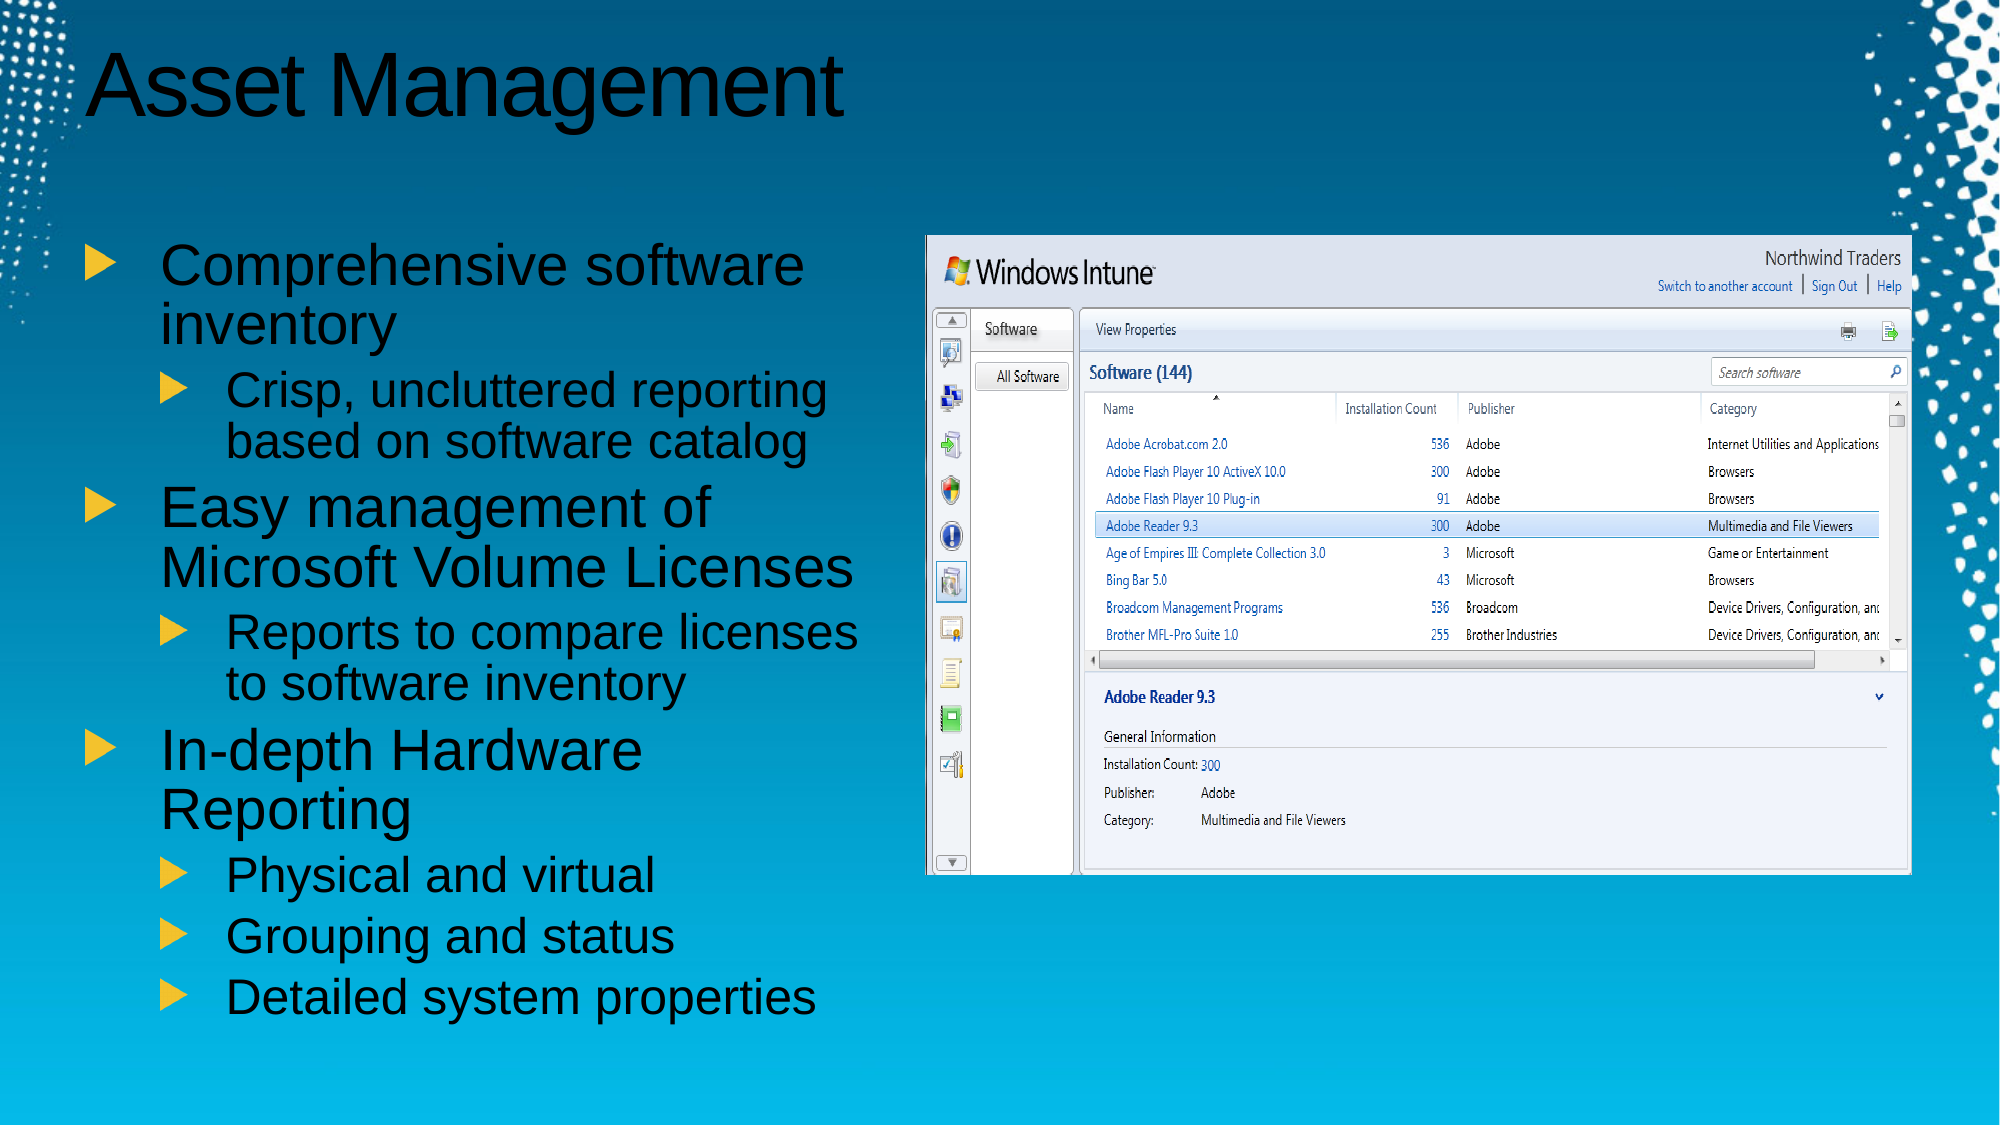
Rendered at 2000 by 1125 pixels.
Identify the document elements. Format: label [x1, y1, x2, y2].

picture [1963, 589, 1976, 607]
picture [744, 984, 751, 1013]
picture [613, 922, 621, 952]
picture [314, 928, 324, 952]
picture [1955, 246, 1965, 256]
picture [1972, 312, 1985, 322]
picture [1963, 335, 1972, 344]
picture [56, 47, 64, 55]
picture [321, 793, 333, 828]
picture [1993, 321, 2000, 339]
picture [596, 740, 600, 769]
picture [0, 24, 9, 33]
picture [436, 740, 463, 769]
picture [401, 686, 411, 699]
picture [350, 669, 360, 699]
text_box [83, 237, 922, 562]
picture [258, 676, 264, 698]
picture [456, 929, 470, 952]
picture [226, 562, 248, 586]
picture [353, 799, 357, 828]
picture [320, 624, 327, 647]
picture [1968, 481, 1978, 492]
picture [838, 626, 856, 647]
picture [1928, 399, 1939, 415]
picture [540, 740, 557, 769]
picture [498, 624, 505, 647]
picture [525, 675, 537, 699]
picture [628, 868, 642, 891]
picture [304, 867, 309, 879]
picture [446, 676, 451, 697]
picture [513, 675, 518, 699]
picture [476, 990, 494, 1011]
picture [1982, 714, 1993, 729]
picture [656, 625, 661, 635]
picture [704, 625, 709, 646]
picture [635, 675, 641, 698]
picture [767, 562, 789, 586]
picture [680, 989, 691, 1013]
picture [1930, 291, 1941, 297]
picture [926, 236, 1912, 874]
picture [249, 799, 263, 828]
picture [407, 929, 412, 951]
picture [480, 642, 492, 648]
picture [3, 10, 11, 18]
picture [38, 74, 47, 80]
picture [620, 878, 630, 891]
picture [640, 625, 646, 647]
picture [371, 989, 377, 1000]
picture [1980, 460, 1987, 469]
picture [24, 72, 32, 79]
picture [552, 623, 560, 648]
picture [436, 867, 450, 891]
picture [785, 626, 803, 647]
picture [608, 989, 619, 1013]
picture [274, 562, 299, 586]
picture [206, 799, 231, 828]
picture [1920, 257, 1932, 264]
picture [41, 59, 48, 67]
picture [428, 879, 438, 891]
picture [504, 928, 515, 952]
picture [28, 42, 36, 53]
picture [356, 989, 363, 1012]
picture [1991, 747, 2000, 765]
picture [537, 675, 545, 696]
picture [1889, 152, 1901, 166]
picture [546, 928, 564, 951]
picture [1988, 691, 2000, 709]
picture [1915, 109, 1924, 119]
picture [304, 799, 308, 828]
picture [470, 740, 474, 769]
picture [9, 84, 15, 91]
picture [265, 625, 271, 647]
picture [43, 42, 49, 53]
picture [45, 16, 55, 24]
picture [239, 799, 244, 840]
picture [1935, 379, 1948, 391]
picture [658, 990, 664, 1012]
picture [1953, 301, 1962, 312]
picture [1958, 445, 1968, 460]
picture [231, 859, 255, 891]
picture [396, 731, 426, 769]
picture [409, 676, 424, 699]
picture [351, 867, 358, 890]
picture [364, 799, 375, 828]
picture [0, 155, 5, 163]
picture [1984, 349, 1992, 357]
picture [471, 867, 476, 891]
picture [384, 989, 390, 1012]
picture [1969, 625, 1985, 642]
picture [540, 624, 545, 648]
picture [714, 990, 719, 1000]
picture [232, 740, 246, 769]
picture [620, 676, 626, 698]
picture [525, 867, 532, 886]
picture [591, 674, 599, 699]
picture [387, 562, 395, 586]
picture [1992, 438, 2000, 448]
picture [1892, 212, 1902, 216]
picture [825, 625, 830, 635]
picture [18, 13, 26, 19]
picture [335, 624, 341, 647]
picture [1942, 465, 1958, 483]
picture [1929, 27, 1945, 45]
picture [0, 40, 9, 45]
picture [579, 562, 604, 586]
picture [358, 740, 369, 769]
picture [16, 143, 21, 151]
picture [42, 31, 53, 39]
picture [829, 562, 851, 586]
picture [281, 625, 286, 635]
picture [771, 624, 776, 648]
picture [502, 984, 509, 1013]
picture [58, 32, 66, 41]
picture [1945, 213, 1955, 220]
picture [379, 625, 397, 646]
picture [507, 729, 511, 769]
picture [1948, 413, 1958, 424]
picture [324, 675, 330, 698]
picture [1957, 187, 1971, 200]
picture [392, 675, 396, 687]
picture [181, 740, 185, 769]
picture [571, 922, 579, 952]
picture [515, 990, 521, 1012]
picture [797, 562, 822, 586]
picture [679, 675, 684, 687]
picture [13, 41, 25, 49]
picture [306, 740, 322, 769]
picture [26, 57, 34, 68]
picture [364, 620, 374, 648]
picture [532, 562, 536, 586]
picture [448, 939, 458, 952]
picture [453, 562, 478, 586]
picture [1995, 582, 2000, 595]
picture [347, 729, 351, 769]
picture [1972, 570, 1986, 583]
picture [1988, 547, 2000, 561]
picture [1990, 492, 2000, 505]
picture [1921, 0, 1934, 8]
picture [55, 62, 62, 69]
picture [596, 636, 606, 648]
picture [18, 0, 29, 6]
picture [47, 0, 57, 10]
picture [729, 625, 735, 647]
picture [16, 22, 23, 34]
picture [473, 625, 479, 647]
picture [307, 562, 329, 586]
picture [265, 740, 290, 769]
picture [796, 991, 814, 1012]
picture [736, 562, 740, 586]
picture [484, 867, 495, 891]
picture [1911, 223, 1918, 230]
picture [228, 671, 238, 699]
picture [1935, 177, 1945, 189]
picture [630, 562, 653, 586]
picture [1922, 200, 1934, 207]
picture [229, 919, 257, 952]
picture [11, 55, 21, 64]
picture [327, 734, 339, 769]
picture [166, 790, 197, 828]
picture [447, 625, 453, 647]
picture [664, 675, 672, 694]
picture [519, 740, 540, 769]
picture [1946, 525, 1956, 533]
picture [350, 928, 361, 952]
picture [10, 69, 17, 78]
picture [569, 988, 576, 1013]
picture [554, 988, 562, 1013]
picture [256, 562, 260, 586]
picture [175, 562, 194, 586]
picture [161, 919, 186, 948]
picture [247, 937, 259, 949]
picture [284, 930, 290, 951]
picture [307, 1001, 317, 1013]
picture [54, 76, 60, 83]
picture [336, 665, 347, 699]
picture [1932, 235, 1943, 241]
picture [582, 624, 589, 647]
picture [265, 990, 271, 1012]
picture [161, 980, 186, 1009]
picture [698, 990, 704, 1012]
picture [421, 562, 444, 586]
picture [251, 729, 255, 769]
picture [34, 101, 43, 111]
picture [161, 858, 186, 887]
picture [532, 867, 545, 891]
picture [464, 989, 470, 1003]
picture [1983, 404, 1992, 414]
picture [161, 616, 185, 644]
picture [426, 990, 444, 1010]
picture [386, 799, 407, 840]
picture [1917, 308, 1929, 326]
picture [432, 624, 439, 647]
picture [29, 27, 38, 38]
picture [1963, 535, 1977, 550]
picture [1981, 604, 2000, 620]
picture [1946, 155, 1961, 167]
picture [627, 928, 637, 952]
picture [1914, 164, 1923, 177]
picture [384, 868, 399, 891]
picture [551, 676, 557, 698]
picture [1935, 0, 2000, 306]
picture [450, 989, 462, 1019]
picture [277, 867, 282, 891]
picture [1979, 657, 1995, 676]
picture [1925, 141, 1935, 155]
picture [1963, 278, 1976, 291]
picture [1960, 392, 1970, 403]
picture [417, 620, 427, 648]
picture [231, 616, 257, 648]
picture [604, 624, 619, 648]
picture [654, 929, 672, 949]
picture [605, 670, 615, 699]
picture [615, 740, 640, 769]
picture [768, 990, 773, 1011]
picture [1938, 122, 1950, 133]
picture [289, 867, 297, 886]
picture [567, 676, 572, 686]
picture [577, 861, 587, 891]
picture [309, 676, 315, 698]
picture [1898, 188, 1912, 198]
picture [394, 928, 399, 952]
picture [1955, 557, 1965, 573]
picture [584, 939, 594, 952]
picture [376, 878, 386, 891]
picture [592, 929, 606, 952]
picture [673, 562, 695, 586]
picture [6, 97, 12, 105]
picture [517, 562, 521, 586]
picture [336, 562, 361, 586]
picture [1919, 367, 1930, 378]
picture [271, 799, 296, 828]
picture [513, 624, 519, 647]
picture [33, 0, 42, 10]
picture [1974, 683, 1985, 694]
picture [1952, 502, 1967, 516]
picture [86, 730, 114, 764]
picture [702, 562, 727, 586]
picture [488, 740, 502, 769]
picture [231, 981, 258, 1013]
picture [1941, 324, 1952, 332]
picture [1935, 431, 1946, 449]
picture [809, 625, 815, 647]
picture [1925, 87, 1941, 99]
picture [563, 740, 590, 769]
picture [594, 867, 604, 891]
picture [745, 625, 750, 635]
picture [315, 868, 333, 889]
picture [1970, 426, 1980, 436]
picture [499, 562, 511, 586]
picture [17, 129, 23, 136]
picture [31, 131, 37, 138]
picture [643, 989, 650, 1012]
picture [315, 989, 328, 1013]
picture [302, 624, 314, 648]
picture [1942, 269, 1953, 276]
picture [1973, 368, 1982, 380]
picture [192, 740, 203, 769]
picture [1991, 637, 2000, 652]
picture [1926, 344, 1939, 358]
picture [384, 799, 397, 828]
picture [243, 676, 248, 697]
picture [294, 984, 301, 1013]
picture [33, 116, 40, 124]
picture [1994, 382, 2000, 391]
picture [285, 675, 303, 698]
picture [1978, 517, 1987, 527]
picture [1950, 359, 1960, 366]
picture [298, 740, 303, 781]
picture [30, 14, 40, 23]
picture [33, 88, 42, 97]
picture [300, 930, 305, 951]
picture [491, 928, 496, 952]
text_box [85, 37, 1914, 138]
picture [550, 562, 554, 586]
